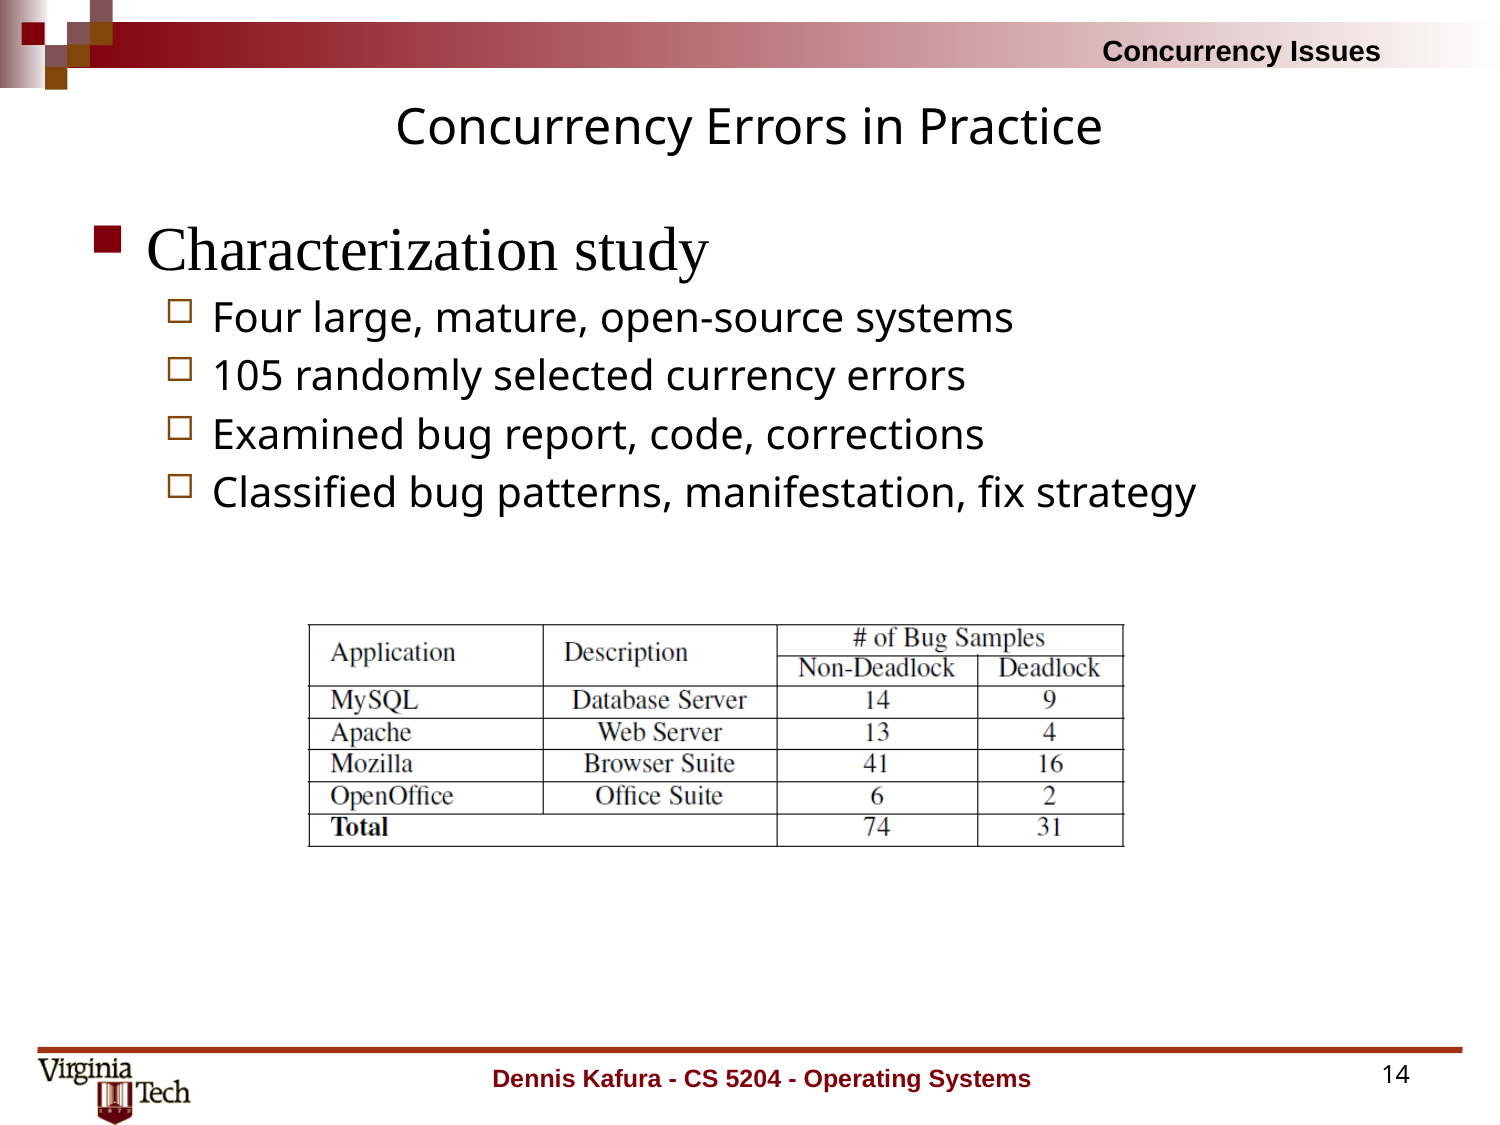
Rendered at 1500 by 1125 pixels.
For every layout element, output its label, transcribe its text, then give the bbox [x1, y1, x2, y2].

footer Dennis Kafura - CS 5204 - Operating Systems [474, 1024, 1051, 1101]
picture [299, 612, 1138, 857]
slide_number 14 [1074, 1024, 1426, 1101]
title Concurrency Errors in Practice [74, 74, 1426, 176]
picture [37, 1058, 191, 1125]
list Characterization study Four large, mature, open-source systems 105 randomly selected currency errors Examined bug report, code, corrections Classified bug patterns, manifestation, fix strategy [74, 199, 1426, 588]
